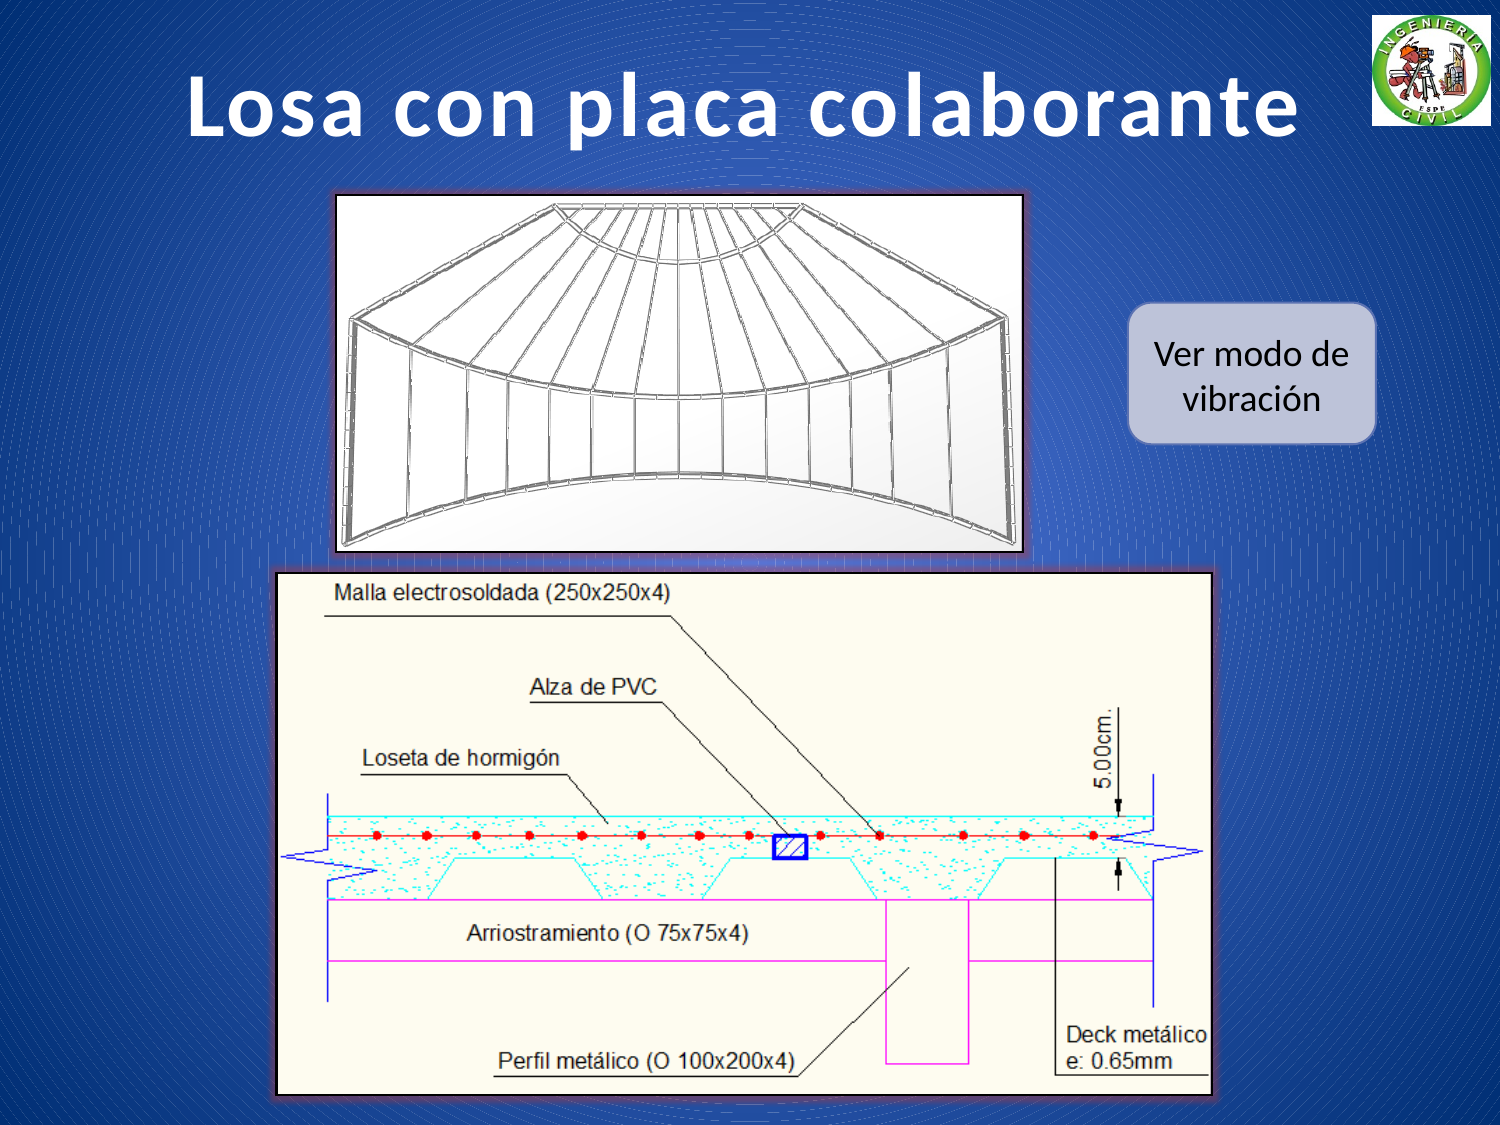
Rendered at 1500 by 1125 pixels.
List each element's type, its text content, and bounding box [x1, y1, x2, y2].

text_box Ver modo de vibración [1126, 301, 1378, 446]
picture [1371, 14, 1491, 127]
picture [276, 573, 1212, 1095]
picture [336, 195, 1023, 552]
title Losa con placa colaborante [69, 6, 1420, 194]
